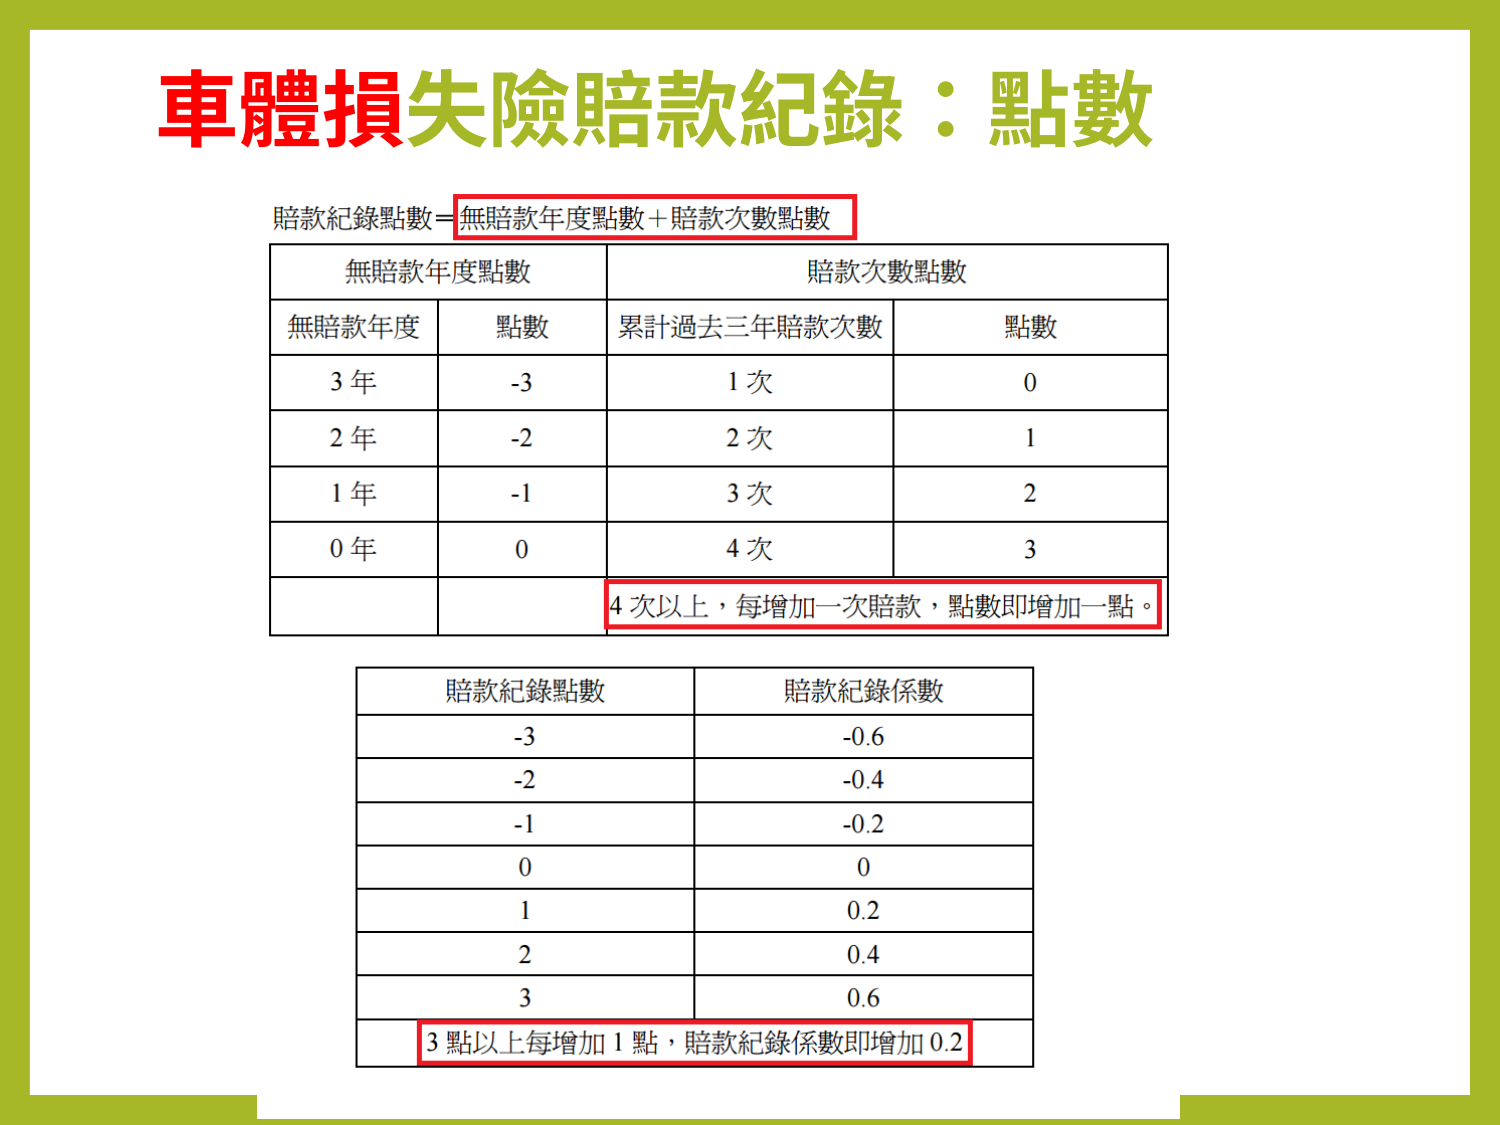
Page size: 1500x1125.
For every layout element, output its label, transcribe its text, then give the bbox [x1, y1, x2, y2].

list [256, 189, 1180, 1120]
title 車體損失險賠款紀錄：點數 [140, 37, 1356, 191]
